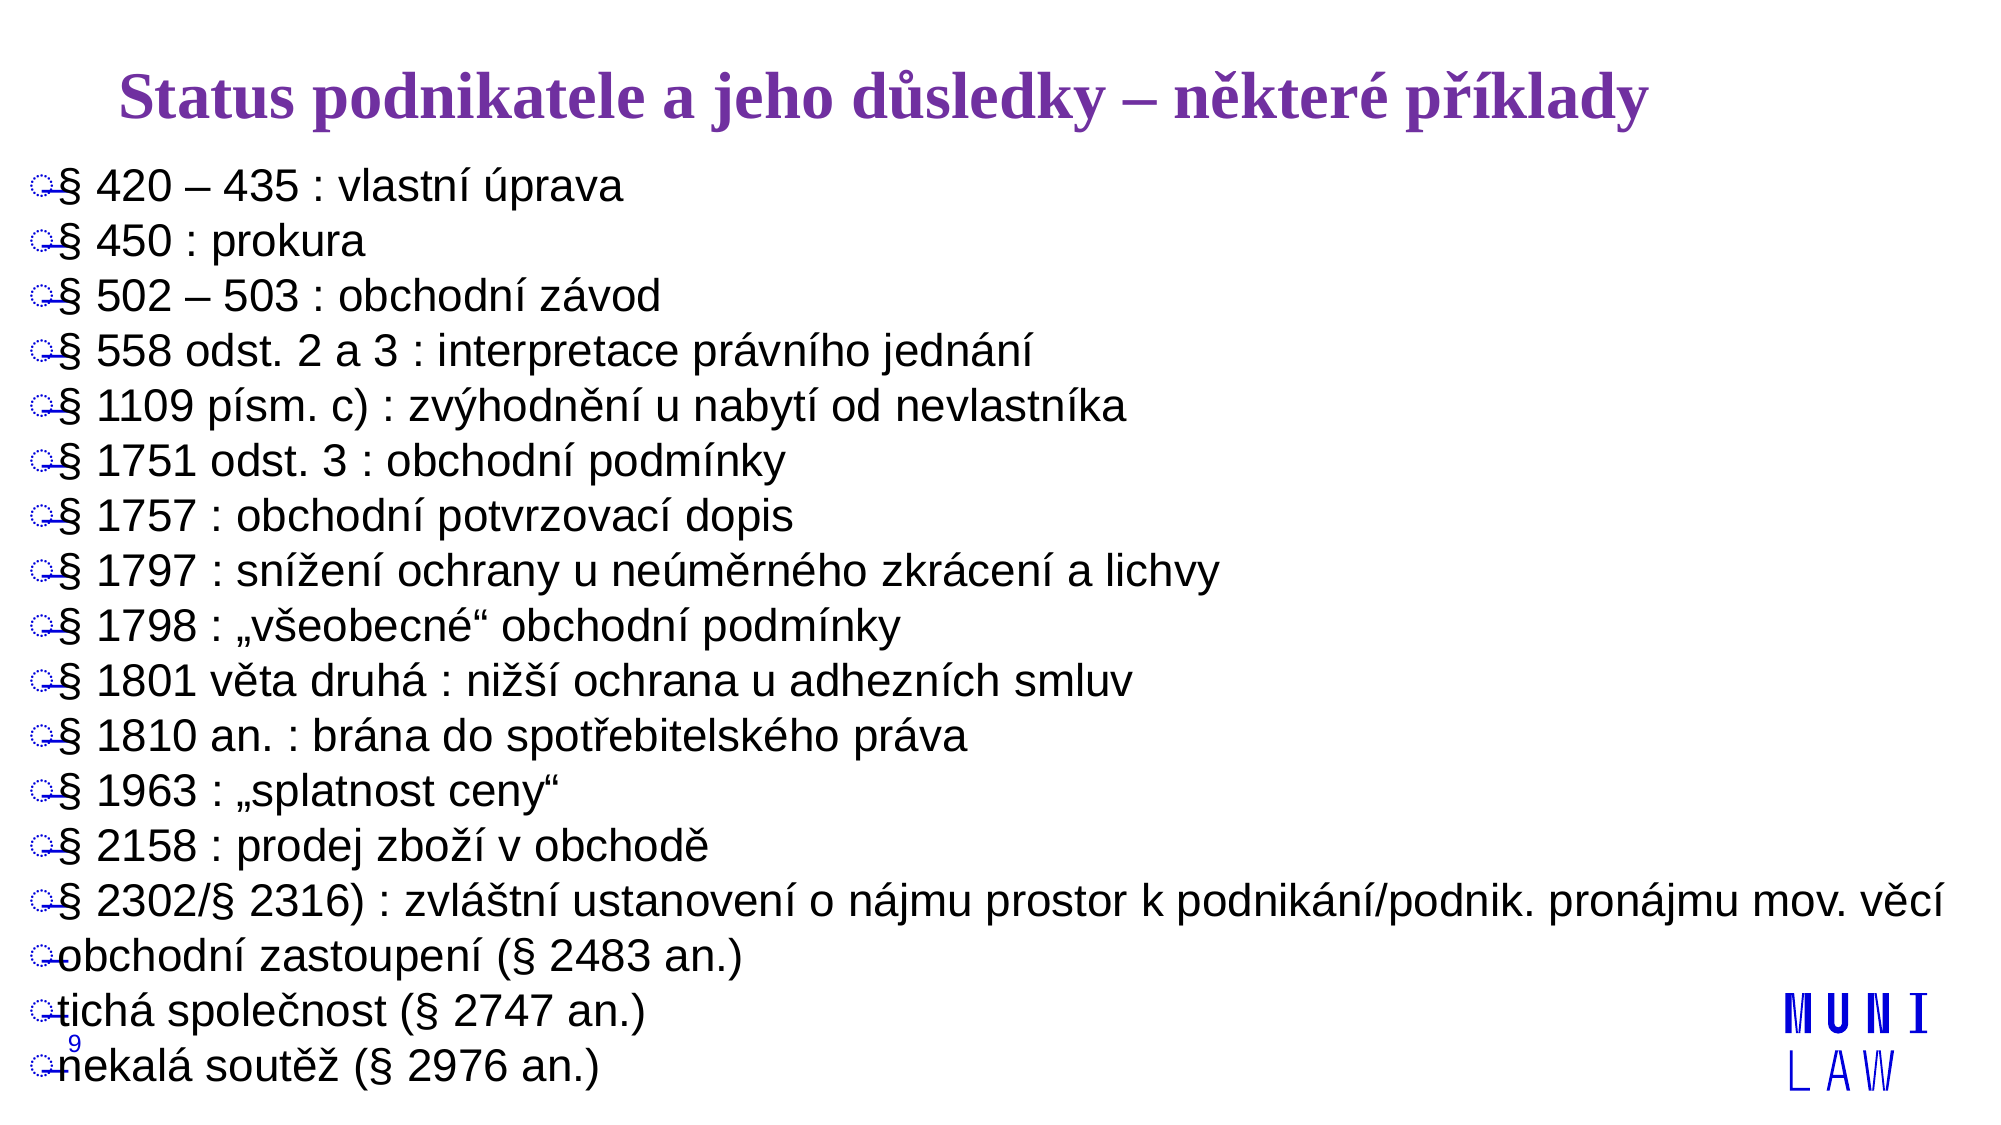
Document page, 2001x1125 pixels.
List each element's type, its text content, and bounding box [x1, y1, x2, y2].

list § 420 – 435 : vlastní úprava § 450 : prokura § 502 – 503 : obchodní závod § 558 odst. 2 a 3 : interpretace právního jednání § 1109 písm. c) : zvýhodnění u nabytí od nevlastníka § 1751 odst. 3 : obchodní podmínky § 1757 : obchodní potvrzovací dopis § 1797 : snížení ochrany u neúměrného zkrácení a lichvy § 1798 : „všeobecné“ obchodní podmínky § 1801 věta druhá : nižší ochrana u adhezních smluv § 1810 an. : brána do spotřebitelského práva § 1963 : „splatnost ceny“ § 2158 : prodej zboží v obchodě § 2302/§ 2316) : zvláštní ustanovení o nájmu prostor k podnikání/podnik. pronájmu mov. věcí obchodní zastoupení (§ 2483 an.) tichá společnost (§ 2747 an.) nekalá soutěž (§ 2976 an.) [16, 156, 1988, 1125]
title Status podnikatele a jeho důsledky – některé příklady [118, 48, 1883, 136]
